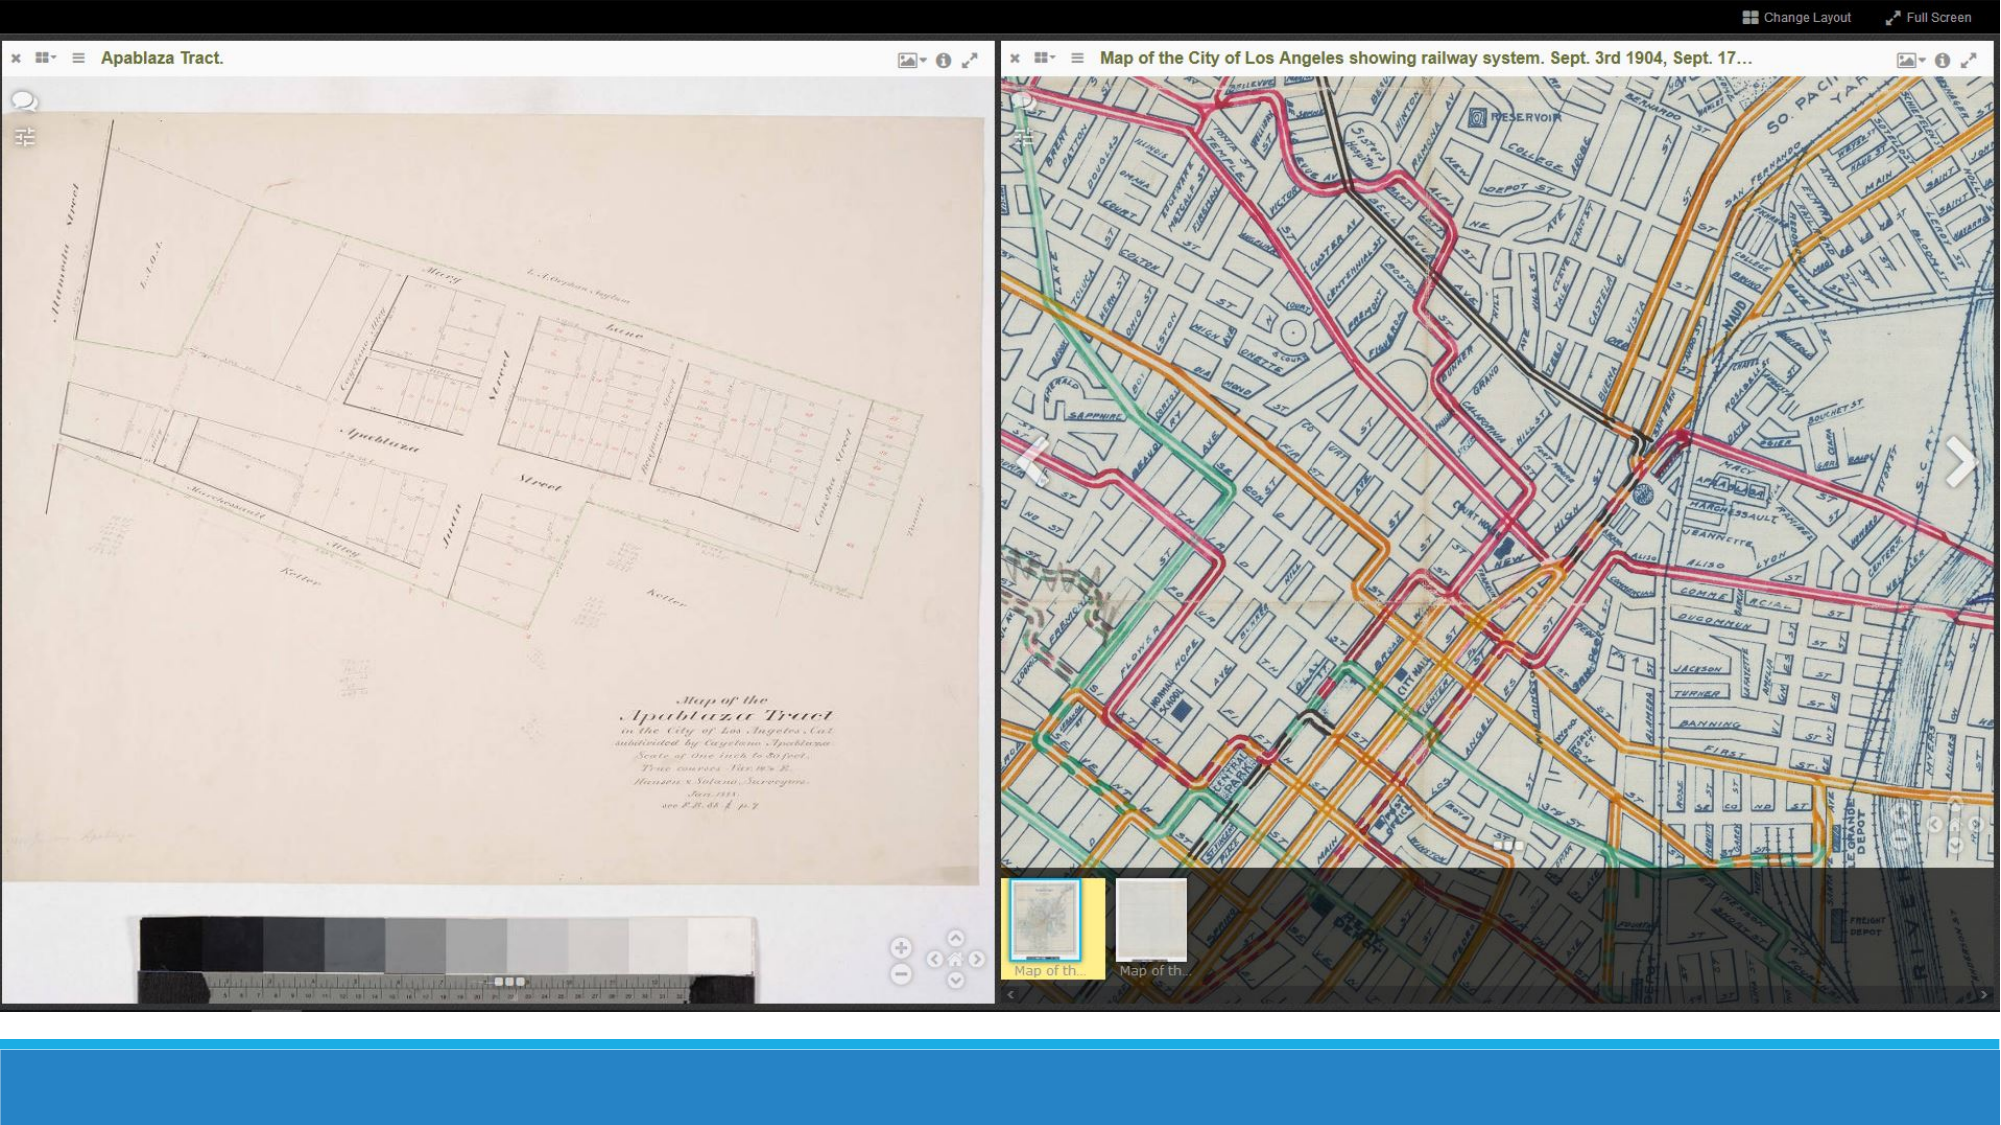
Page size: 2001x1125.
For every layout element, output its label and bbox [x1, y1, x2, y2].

picture [0, 0, 2000, 1012]
